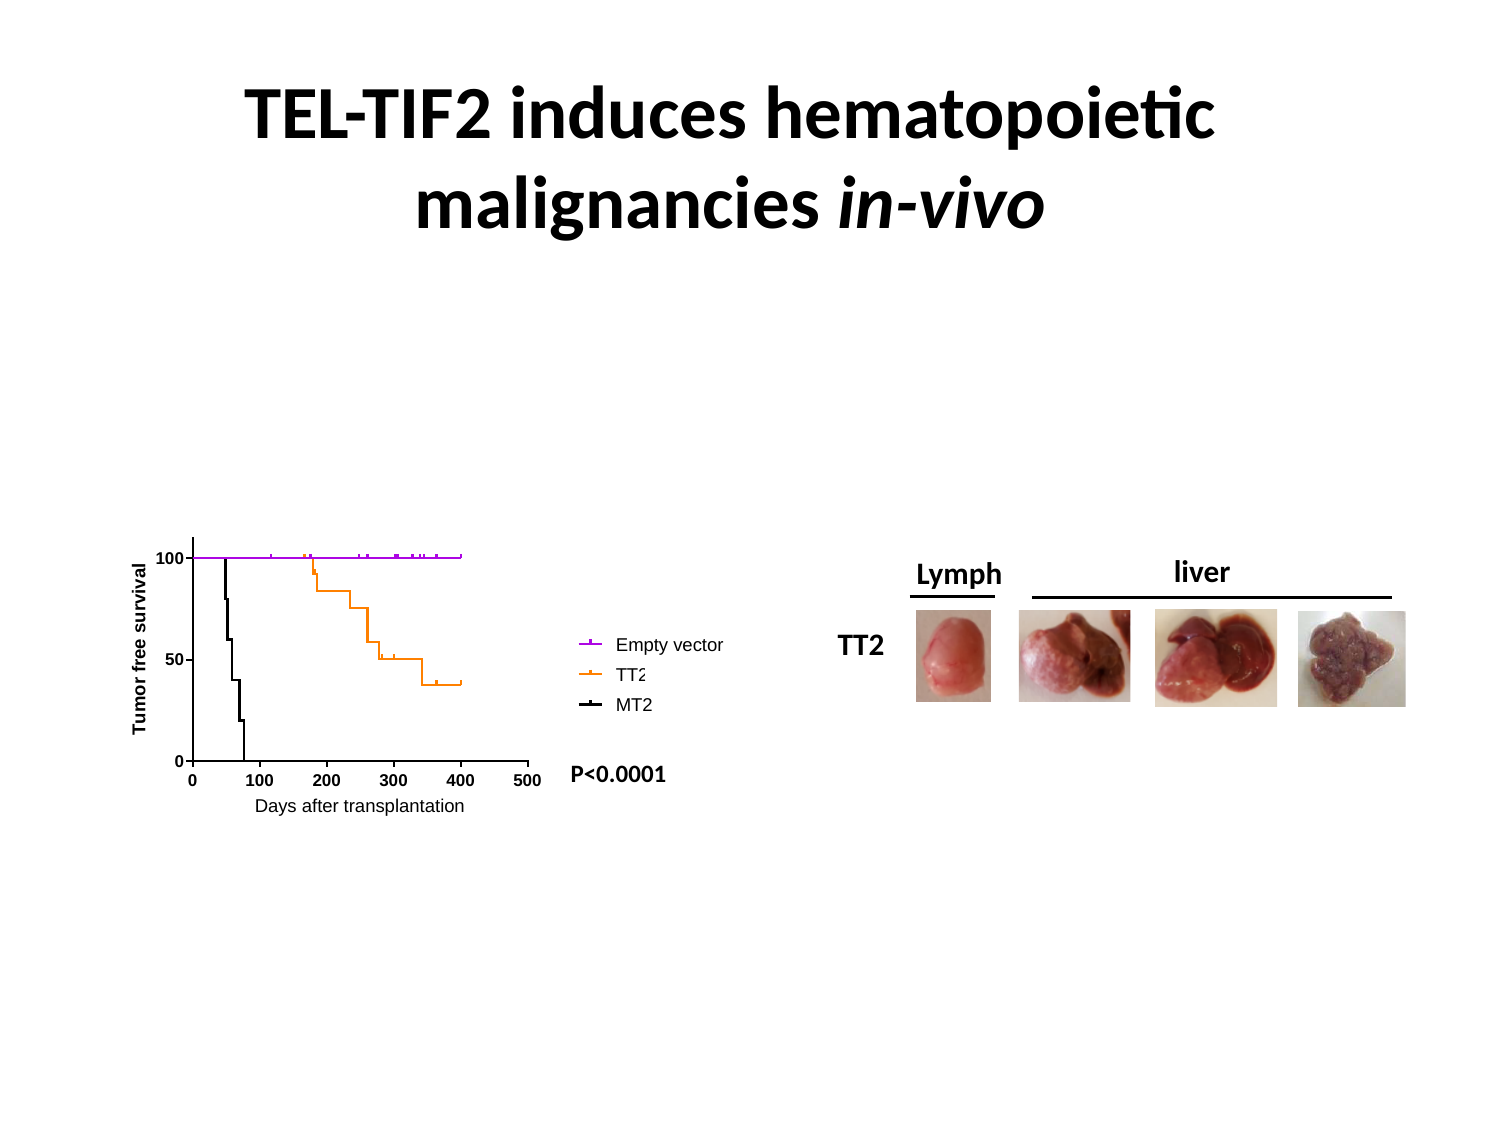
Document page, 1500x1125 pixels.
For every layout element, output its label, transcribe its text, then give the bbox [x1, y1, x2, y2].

text_box TEL-TIF2 induces hematopoietic malignancies in-vivo [55, 56, 1406, 244]
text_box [111, 506, 740, 833]
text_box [821, 544, 1406, 708]
